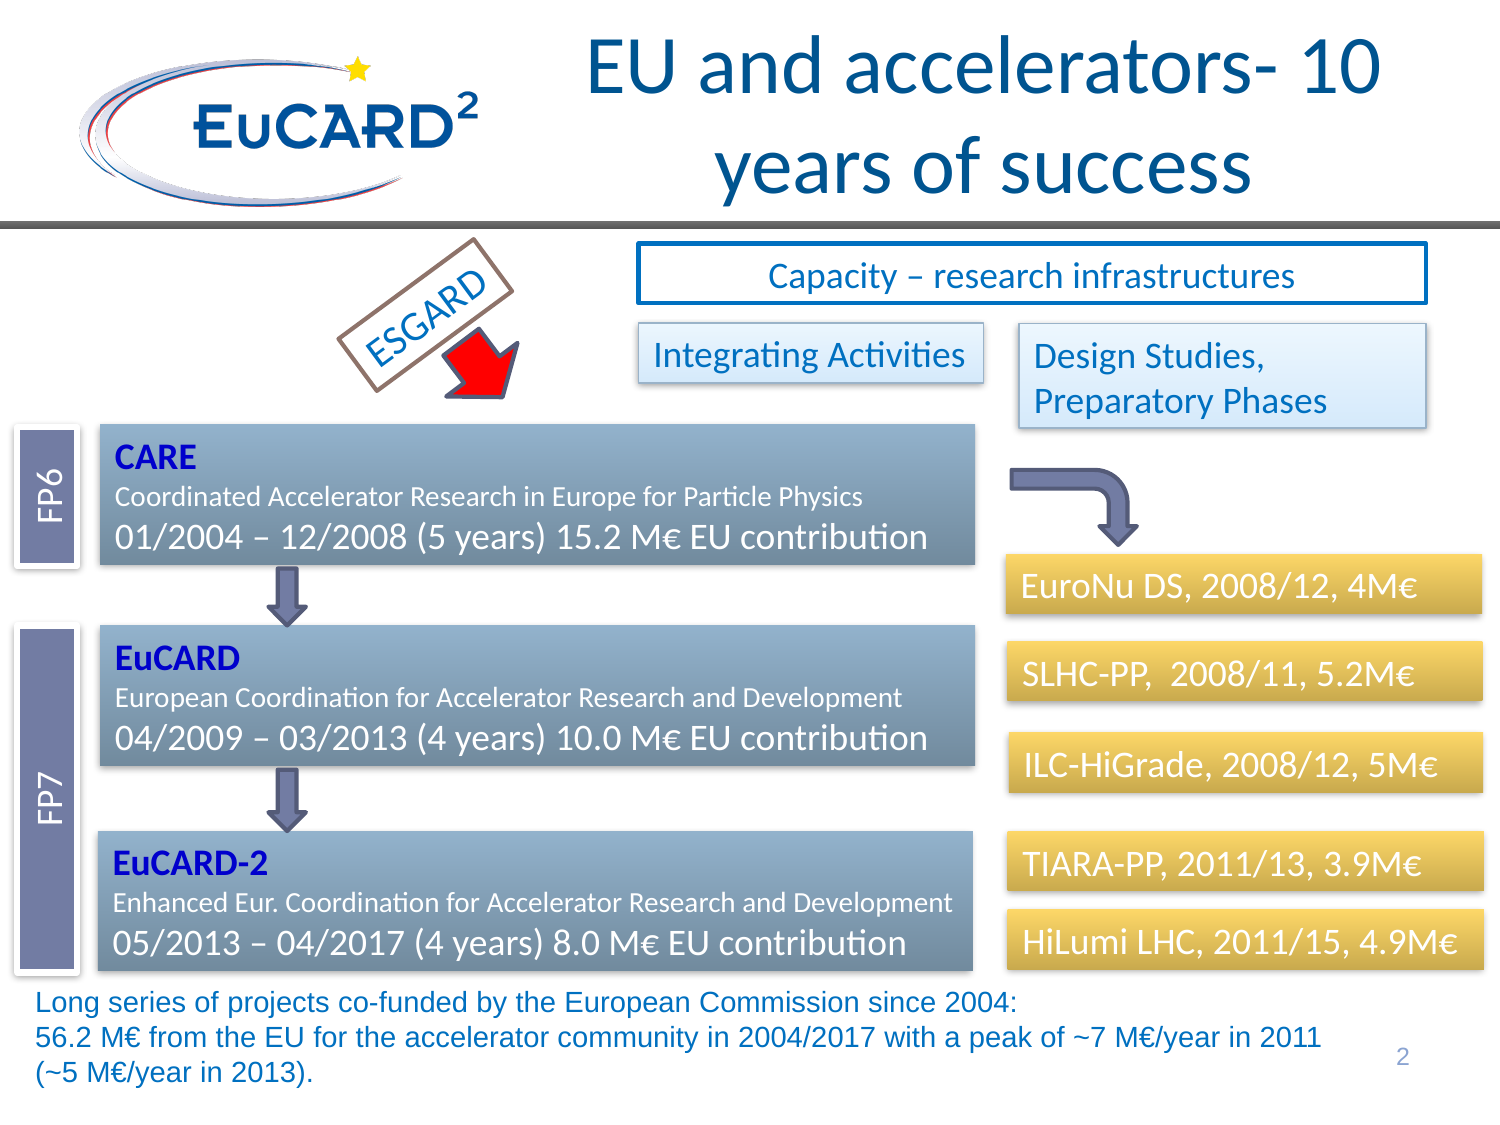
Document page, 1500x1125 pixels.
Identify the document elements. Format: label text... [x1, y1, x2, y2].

text_box HiLumi LHC, 2011/15, 4.9M€ [1007, 909, 1484, 970]
text_box EuCARD European Coordination for Accelerator Research and Development 04/2009 – 03/2013 (4 years) 10.0 M€ EU contribution [100, 625, 976, 766]
text_box ESGARD [336, 237, 515, 393]
text_box SLHC-PP, 2008/11, 5.2M€ [1007, 641, 1483, 701]
text_box Capacity – research infrastructures [636, 241, 1428, 305]
text_box FP7 [14, 622, 80, 976]
text_box EuroNu DS, 2008/12, 4M€ [1005, 554, 1483, 614]
title EU and accelerators- 10 years of success [519, 24, 1449, 195]
text_box Long series of projects co-funded by the European Commission since 2004: 56.2 M€ from the EU for the accelerator community in 2004/2017 with a peak of ~7 M€/year in 2011 (~5 M€/year in 2013). [20, 975, 1458, 1096]
text_box EuCARD-2 Enhanced Eur. Coordination for Accelerator Research and Development 05/2013 – 04/2017 (4 years) 8.0 M€ EU contribution [97, 831, 973, 971]
text_box TIARA-PP, 2011/13, 3.9M€ [1007, 831, 1484, 891]
text_box ILC-HiGrade, 2008/12, 5M€ [1008, 732, 1484, 793]
text_box [1009, 467, 1139, 547]
text_box CARE Coordinated Accelerator Research in Europe for Particle Physics 01/2004 – 12/2008 (5 years) 15.2 M€ EU contribution [100, 424, 976, 565]
text_box [266, 566, 308, 628]
text_box Design Studies, Preparatory Phases [1018, 323, 1427, 429]
text_box FP6 [14, 424, 80, 569]
picture [0, 0, 1500, 279]
text_box [441, 326, 520, 400]
text_box Integrating Activities [638, 322, 984, 384]
text_box [266, 767, 308, 834]
